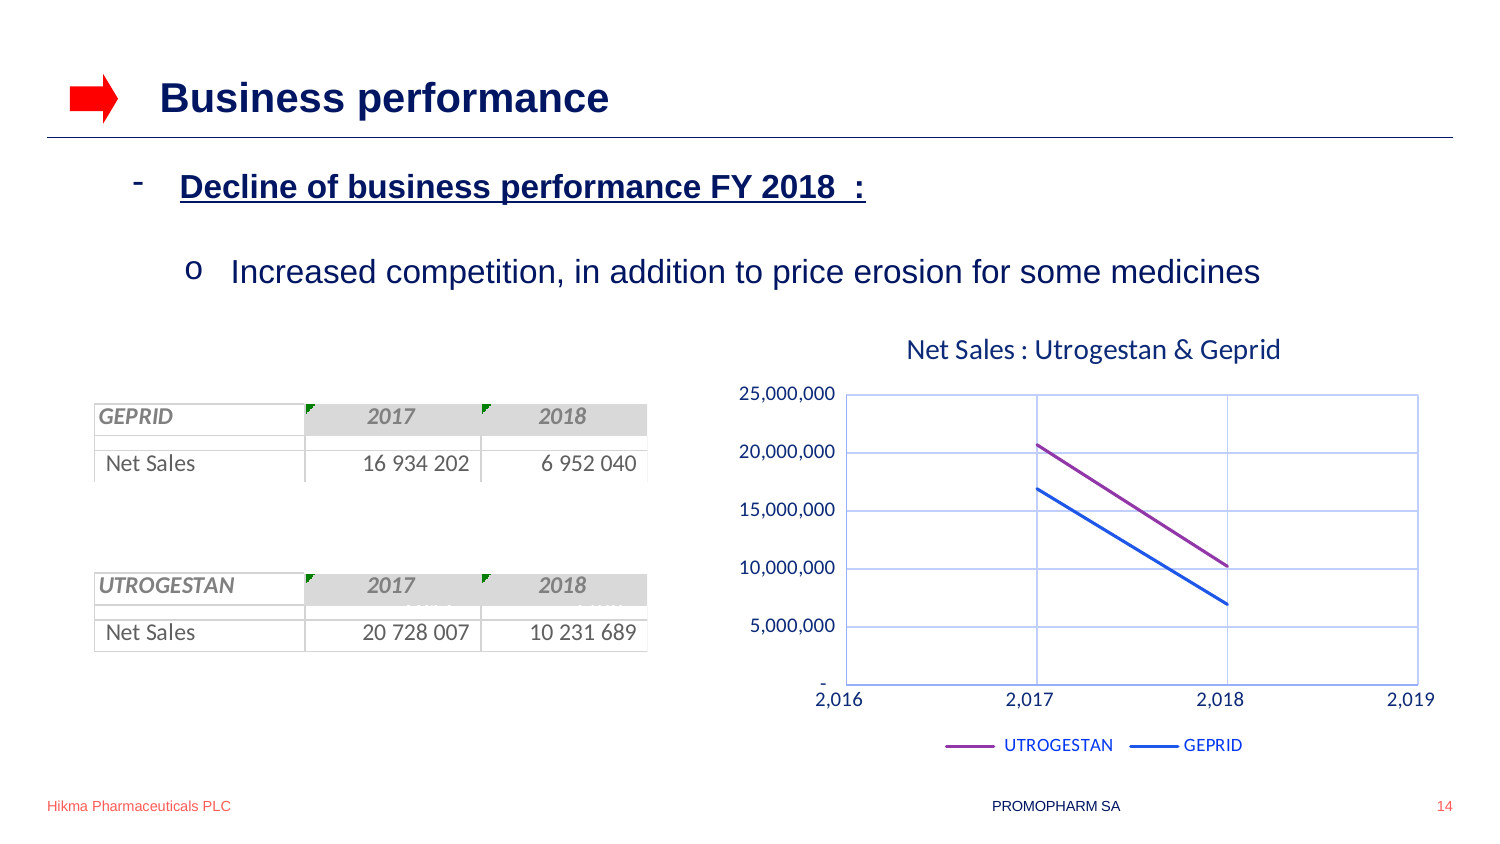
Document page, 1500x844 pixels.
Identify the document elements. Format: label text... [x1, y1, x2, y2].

text_box Decline of business performance FY 2018 : [117, 158, 1470, 214]
slide_number 14 [1406, 797, 1453, 815]
picture [93, 572, 649, 653]
text_box Business performance [71, 63, 999, 129]
chart [719, 311, 1470, 762]
text_box [69, 74, 119, 124]
picture [93, 403, 649, 484]
footer PROMOPHARM SA [992, 797, 1335, 815]
text_box Increased competition, in addition to price erosion for some medicines [93, 242, 1394, 298]
